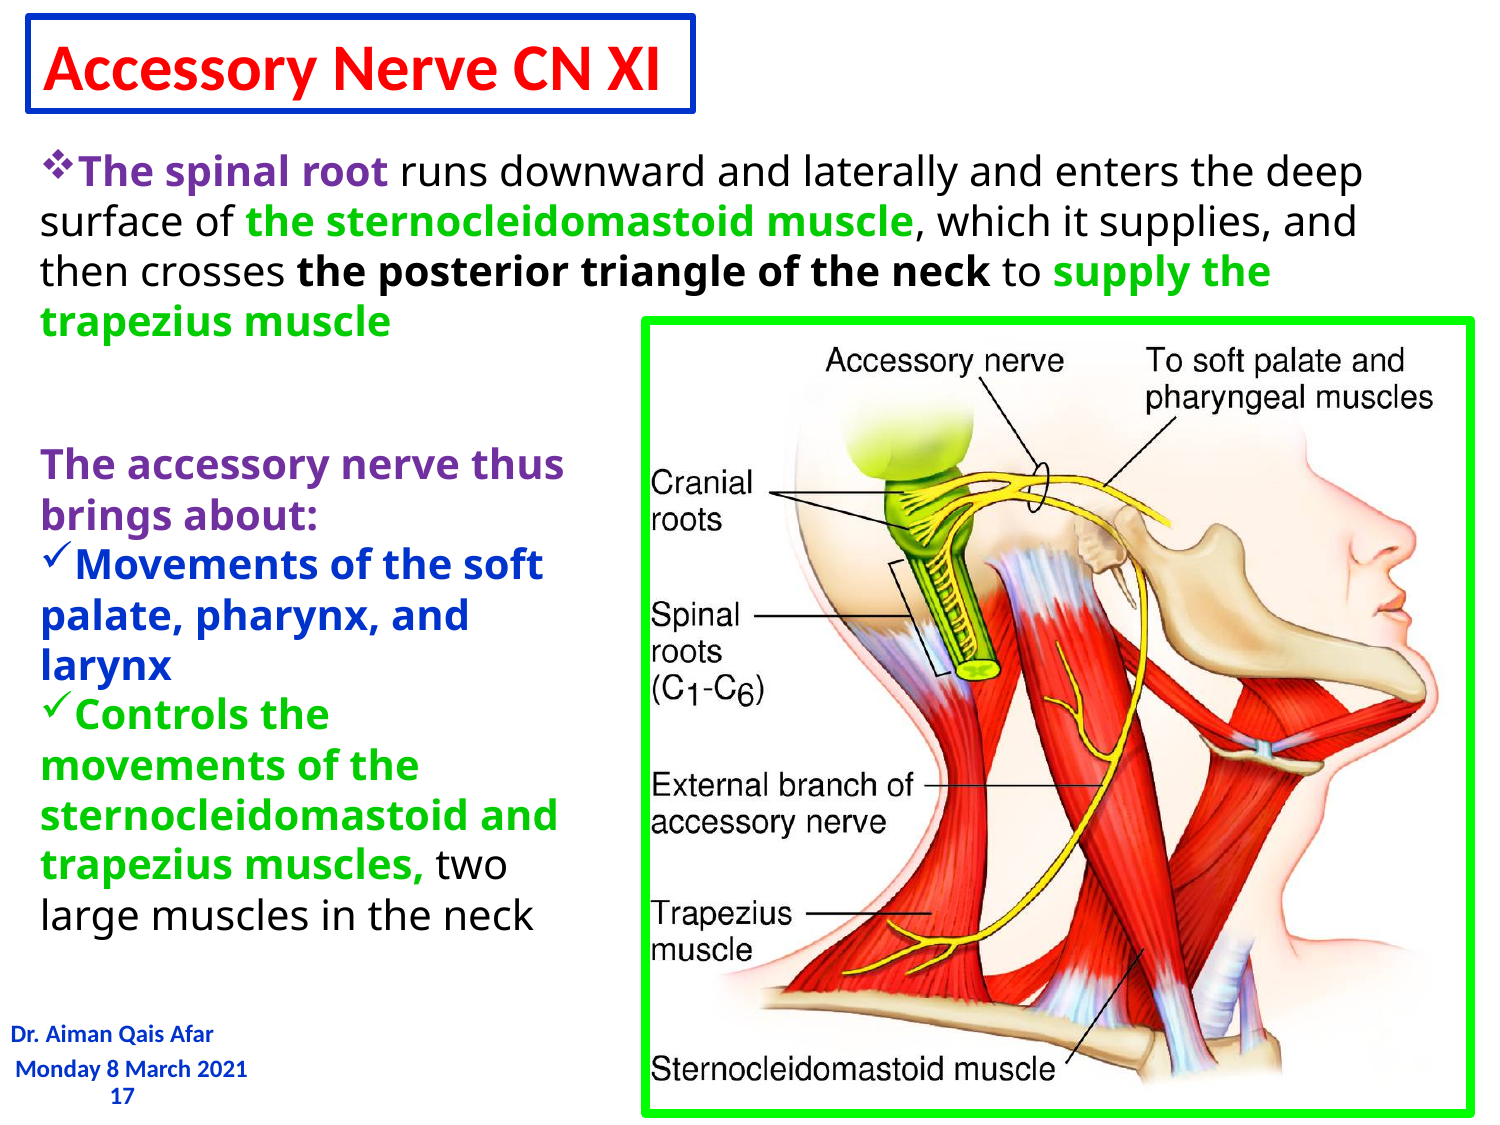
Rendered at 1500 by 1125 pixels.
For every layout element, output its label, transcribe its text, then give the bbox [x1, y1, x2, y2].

text_box The accessory nerve thus brings about: Movements of the soft palate, pharynx, and larynx Controls the movements of the sternocleidomastoid and trapezius muscles, two large muscles in the neck [24, 430, 588, 946]
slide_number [0, 1063, 350, 1098]
slide_number 17 [0, 1065, 150, 1125]
footer Dr. Aiman Qais Afar [0, 1002, 350, 1063]
picture [649, 324, 1466, 1109]
text_box The spinal root runs downward and laterally and enters the deep surface of the sternocleidomastoid muscle, which it supplies, and then crosses the posterior triangle of the neck to supply the trapezius muscle [24, 137, 1450, 353]
text_box Accessory Nerve CN XI [28, 16, 694, 112]
